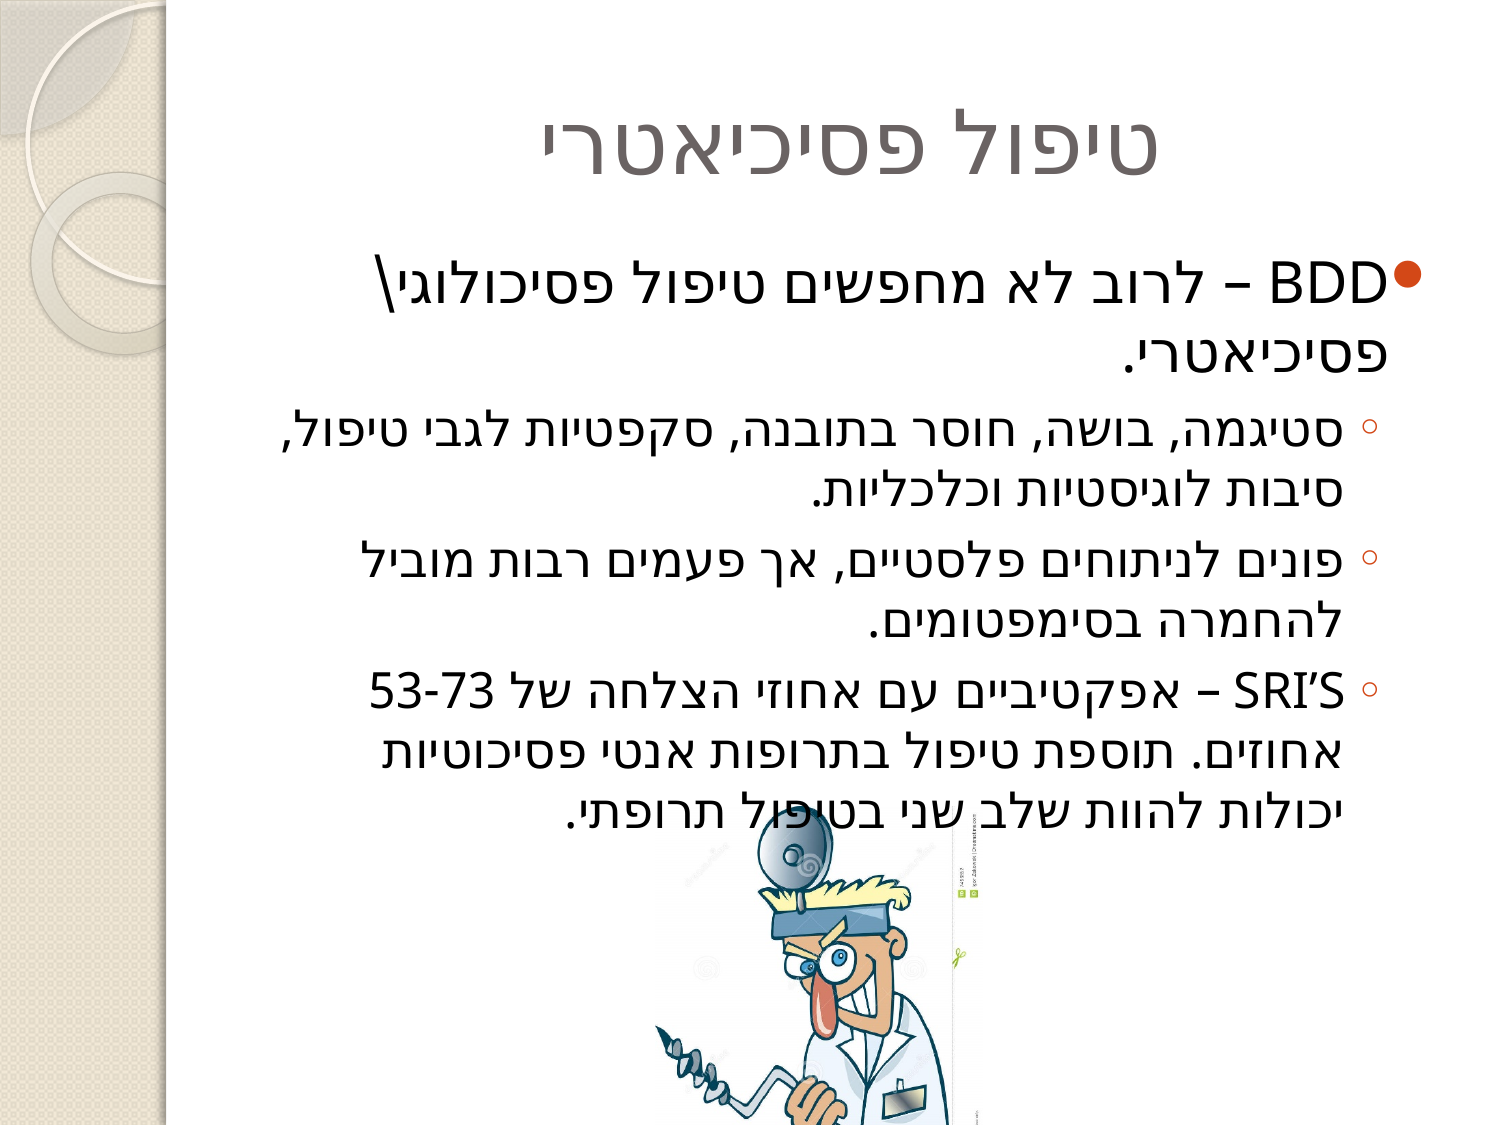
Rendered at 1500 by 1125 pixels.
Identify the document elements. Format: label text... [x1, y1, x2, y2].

picture [655, 806, 983, 1125]
list BDD – לרוב לא מחפשים טיפול פסיכולוגי\פסיכיאטרי. סטיגמה, בושה, חוסר בתובנה, סקפטיות לגבי טיפול, סיבות לוגיסטיות וכלכליות. פונים לניתוחים פלסטיים, אך פעמים רבות מוביל להחמרה בסימפטומים. SRI’S – אפקטיביים עם אחוזי הצלחה של 53-73 אחוזים. תוספת טיפול בתרופות אנטי פסיכוטיות יכולות להוות שלב שני בטיפול תרופתי. [235, 237, 1466, 1025]
title טיפול פסיכיאטרי [235, 45, 1466, 233]
